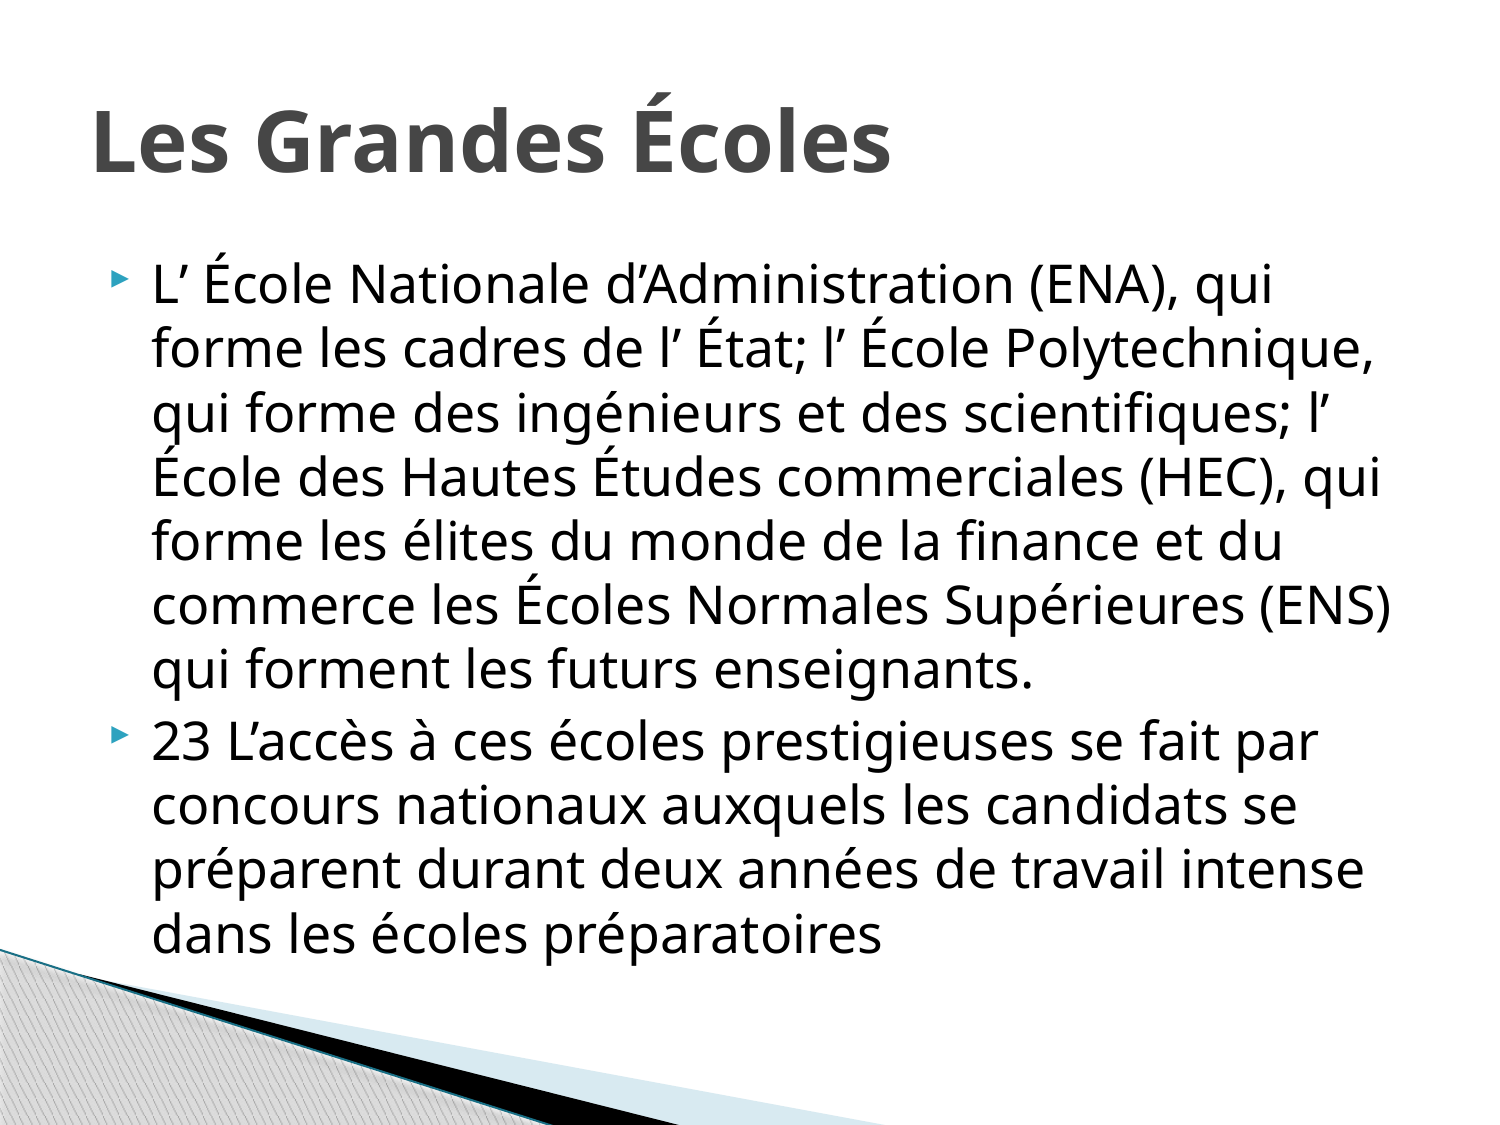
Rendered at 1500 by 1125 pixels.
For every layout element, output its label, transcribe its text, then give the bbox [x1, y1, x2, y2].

list L’ École Nationale d’Administration (ENA), qui forme les cadres de l’ État; l’ École Polytechnique, qui forme des ingénieurs et des scientifiques; l’ École des Hautes Études commerciales (HEC), qui forme les élites du monde de la finance et du commerce les Écoles Normales Supérieures (ENS) qui forment les futurs enseignants. 23 L’accès à ces écoles prestigieuses se fait par concours nationaux auxquels les candidats se préparent durant deux années de travail intense dans les écoles préparatoires [75, 243, 1425, 986]
title Les Grandes Écoles [75, 45, 1425, 233]
